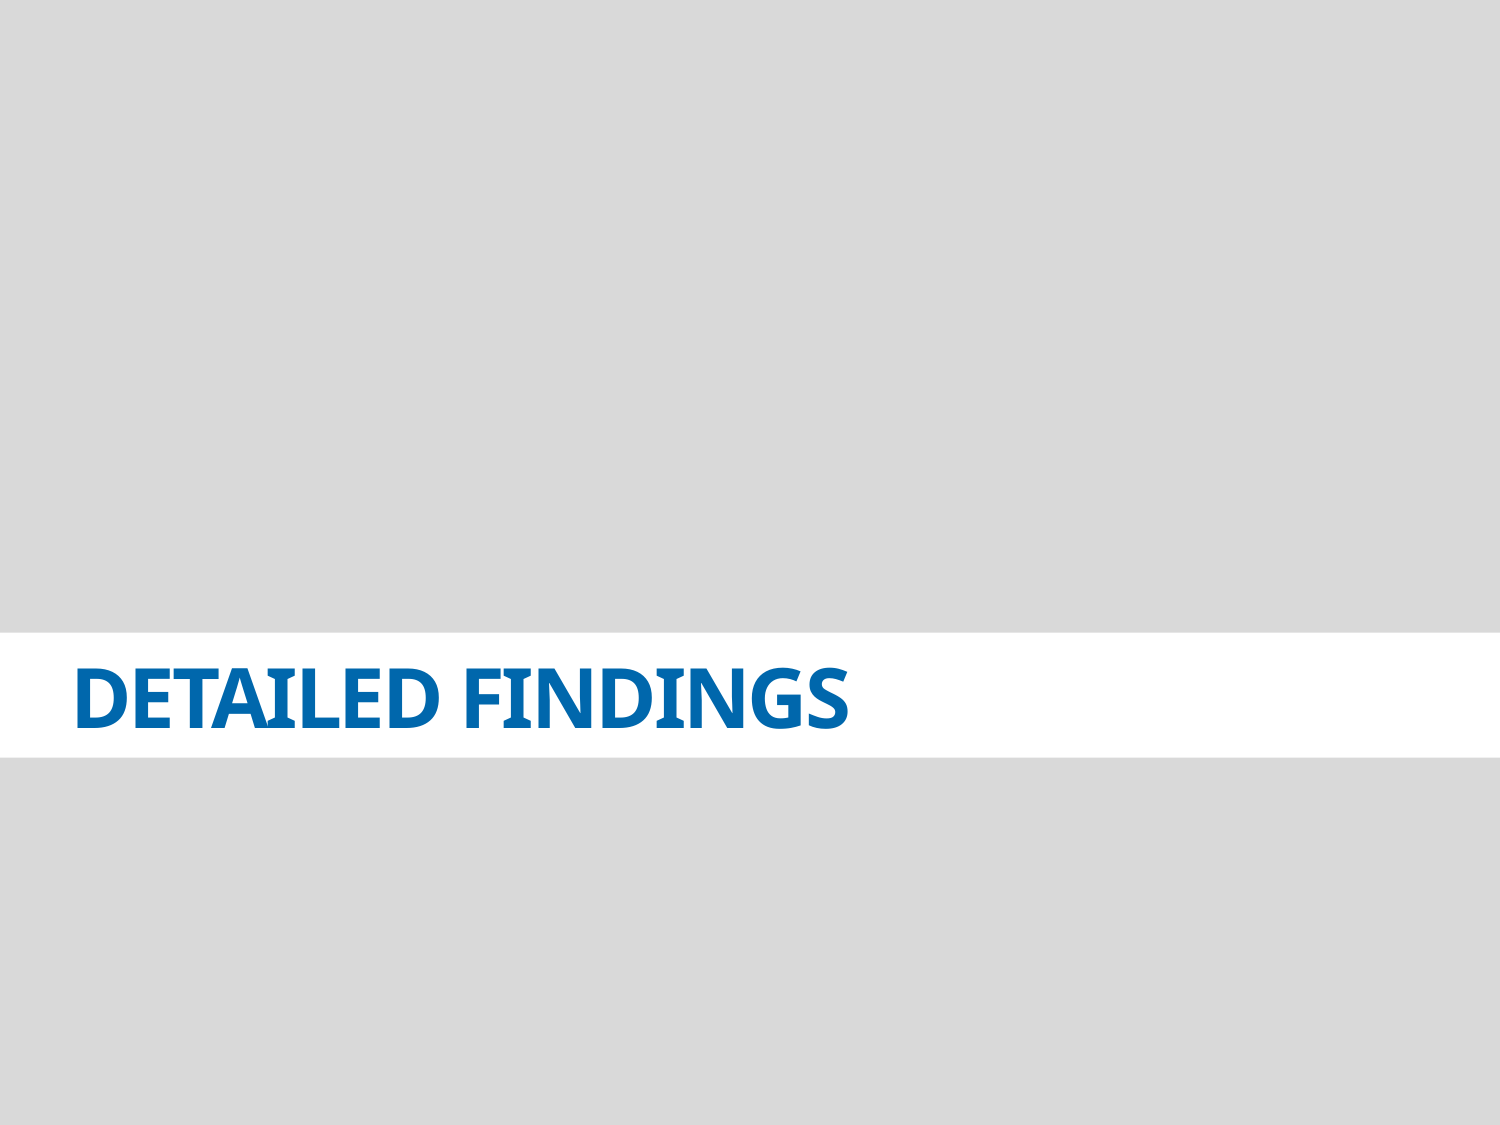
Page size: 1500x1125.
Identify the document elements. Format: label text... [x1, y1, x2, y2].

text_box DETAILED FINDINGS [0, 632, 1500, 758]
